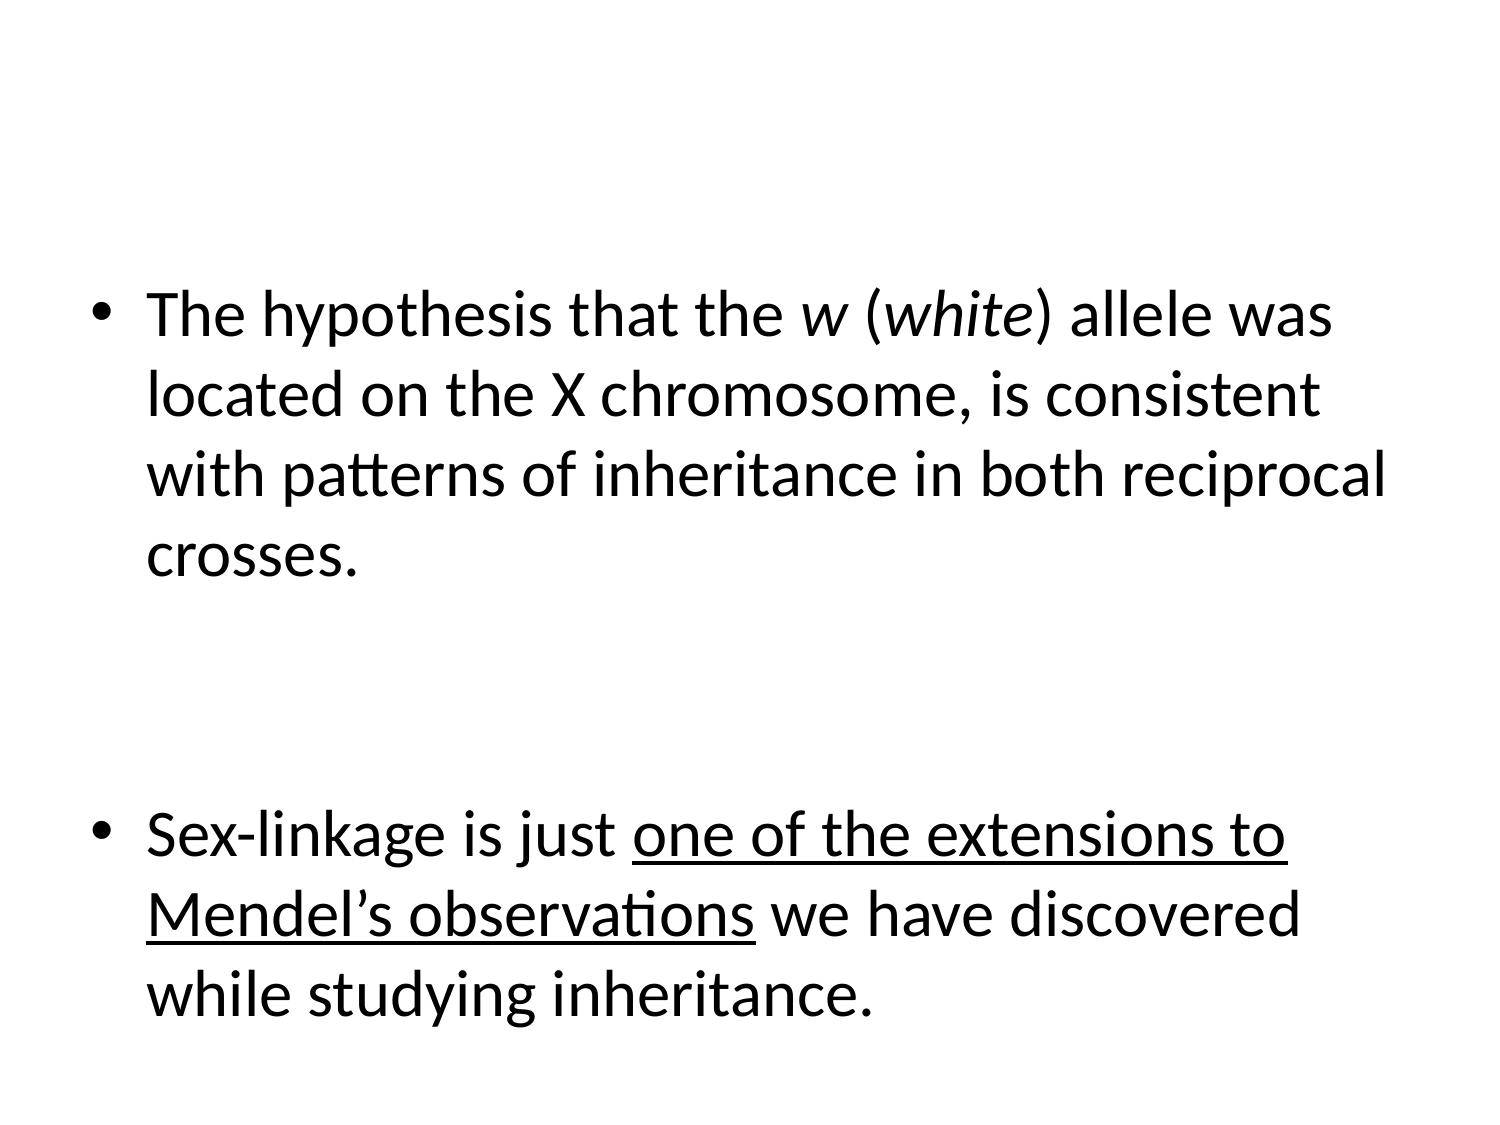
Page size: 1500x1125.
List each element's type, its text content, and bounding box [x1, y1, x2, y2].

list The hypothesis that the w (white) allele was located on the X chromosome, is consistent with patterns of inheritance in both reciprocal crosses. Sex-linkage is just one of the extensions to Mendel’s observations we have discovered while studying inheritance. [75, 262, 1450, 1050]
